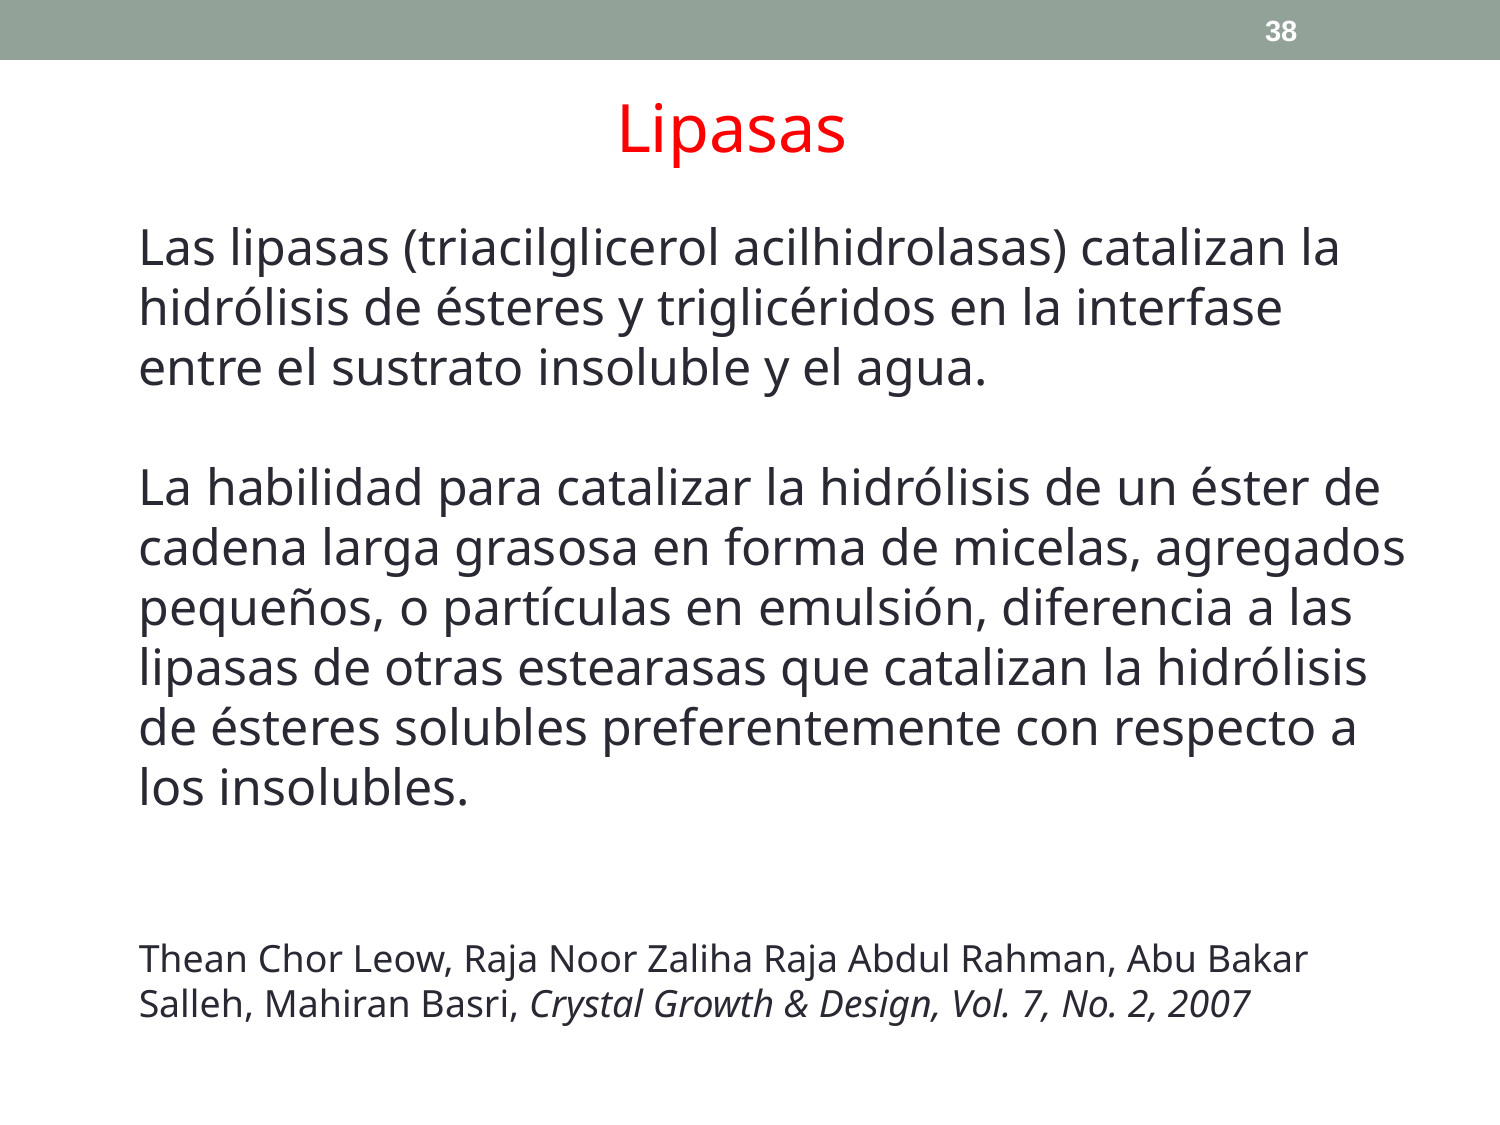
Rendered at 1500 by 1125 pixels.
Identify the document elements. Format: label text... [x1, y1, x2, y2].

text_box Lipasas [230, 78, 1235, 173]
slide_number 38 [1250, 3, 1425, 57]
text_box Las lipasas (triacilglicerol acilhidrolasas) catalizan la hidrólisis de ésteres y triglicéridos en la interfase entre el sustrato insoluble y el agua. La habilidad para catalizar la hidrólisis de un éster de cadena larga grasosa en forma de micelas, agregados pequeños, o partículas en emulsión, diferencia a las lipasas de otras estearasas que catalizan la hidrólisis de ésteres solubles preferentemente con respecto a los insolubles. Thean Chor Leow, Raja Noor Zaliha Raja Abdul Rahman, Abu Bakar Salleh, Mahiran Basri, Crystal Growth & Design, Vol. 7, No. 2, 2007 [123, 208, 1424, 1033]
